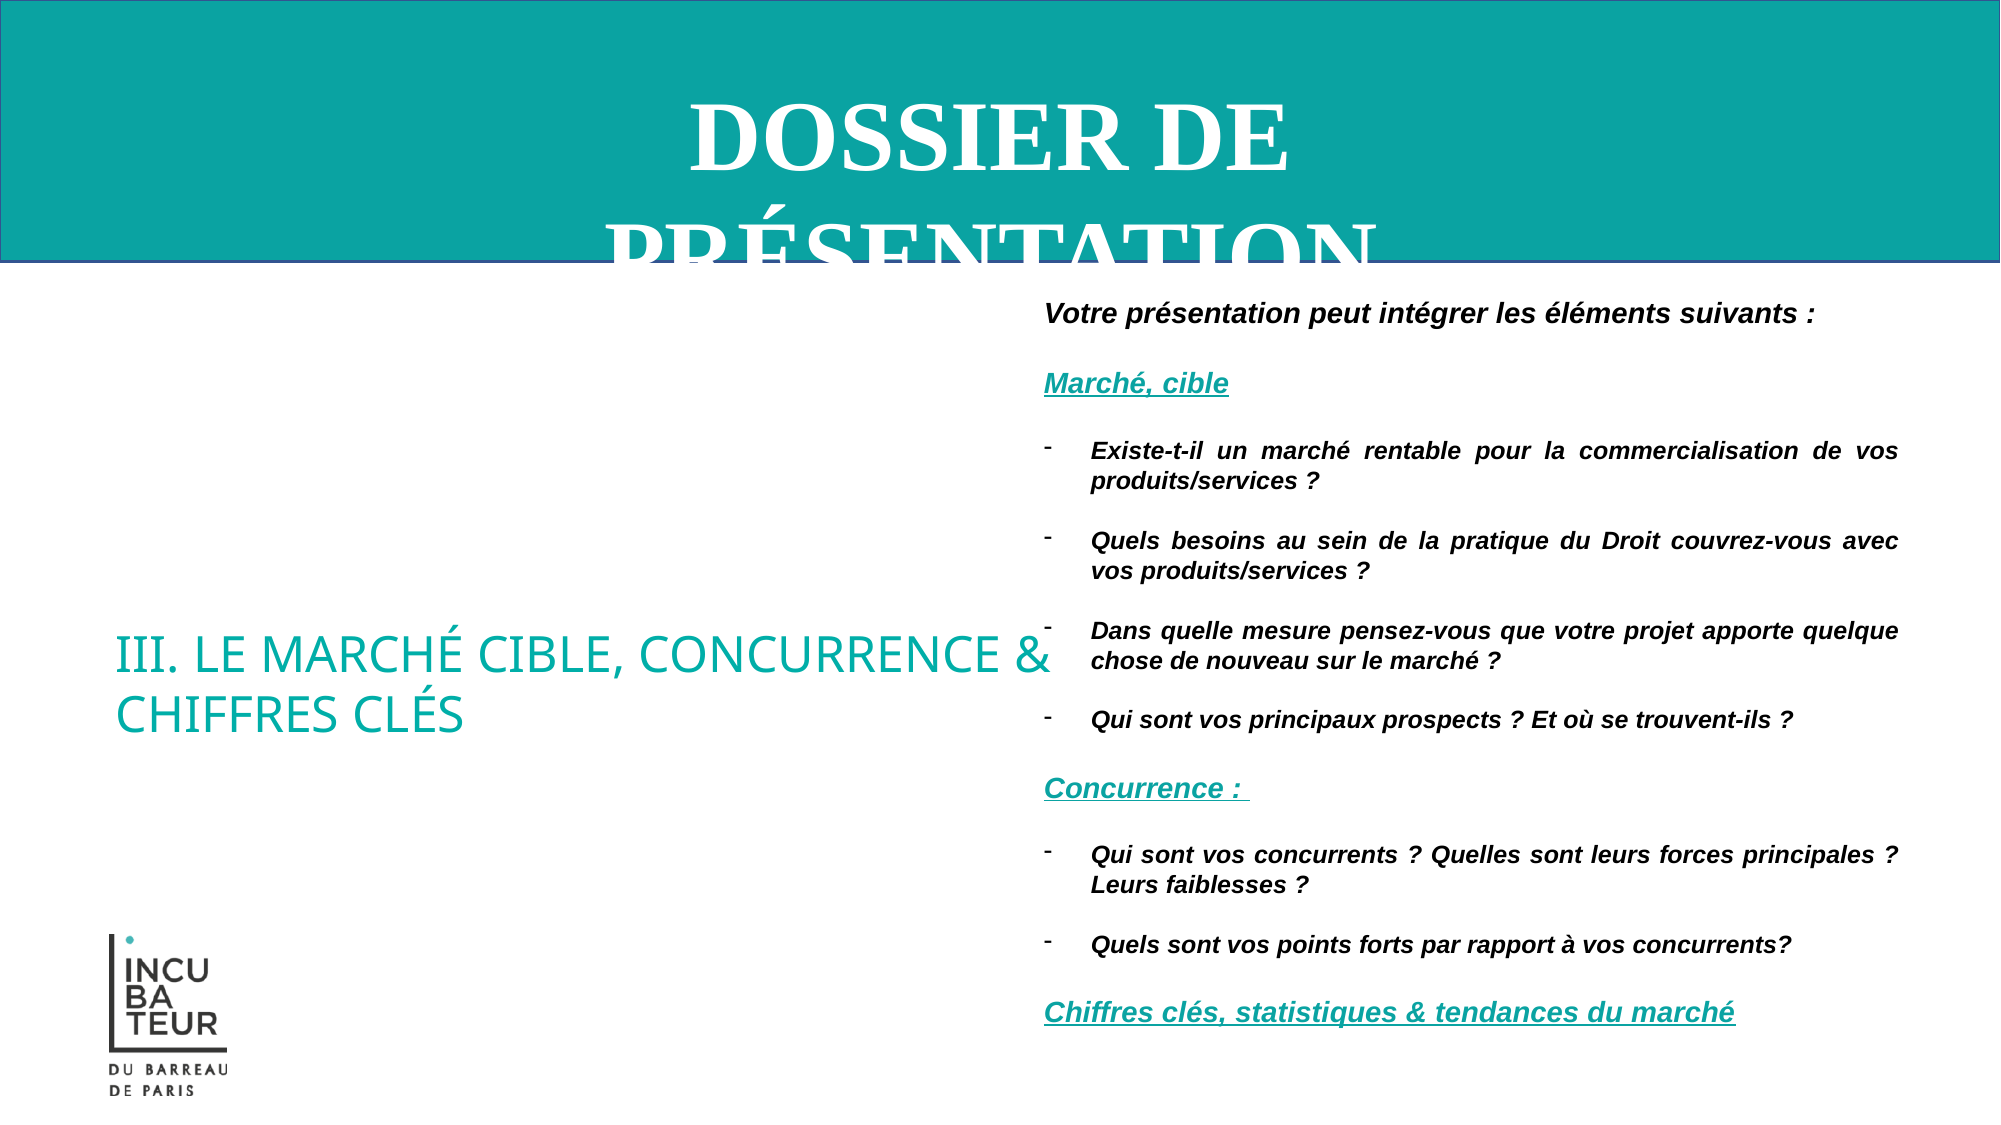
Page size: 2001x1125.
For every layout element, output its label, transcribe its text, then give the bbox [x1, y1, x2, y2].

text_box [0, 0, 2000, 263]
text_box Votre présentation peut intégrer les éléments suivants : Marché, cible Existe-t-il un marché rentable pour la commercialisation de vos produits/services ? Quels besoins au sein de la pratique du Droit couvrez-vous avec vos produits/services ? Dans quelle mesure pensez-vous que votre projet apporte quelque chose de nouveau sur le marché ? Qui sont vos principaux prospects ? Et où se trouvent-ils ? Concurrence : Qui sont vos concurrents ? Quelles sont leurs forces principales ? Leurs faiblesses ? Quels sont vos points forts par rapport à vos concurrents? Chiffres clés, statistiques & tendances du marché [1029, 287, 1916, 1096]
text_box III. Le Marché cible, concurrence & chiffres clés [104, 376, 1029, 868]
picture [109, 934, 227, 1096]
text_box Dossier de présentation [408, 62, 1575, 318]
